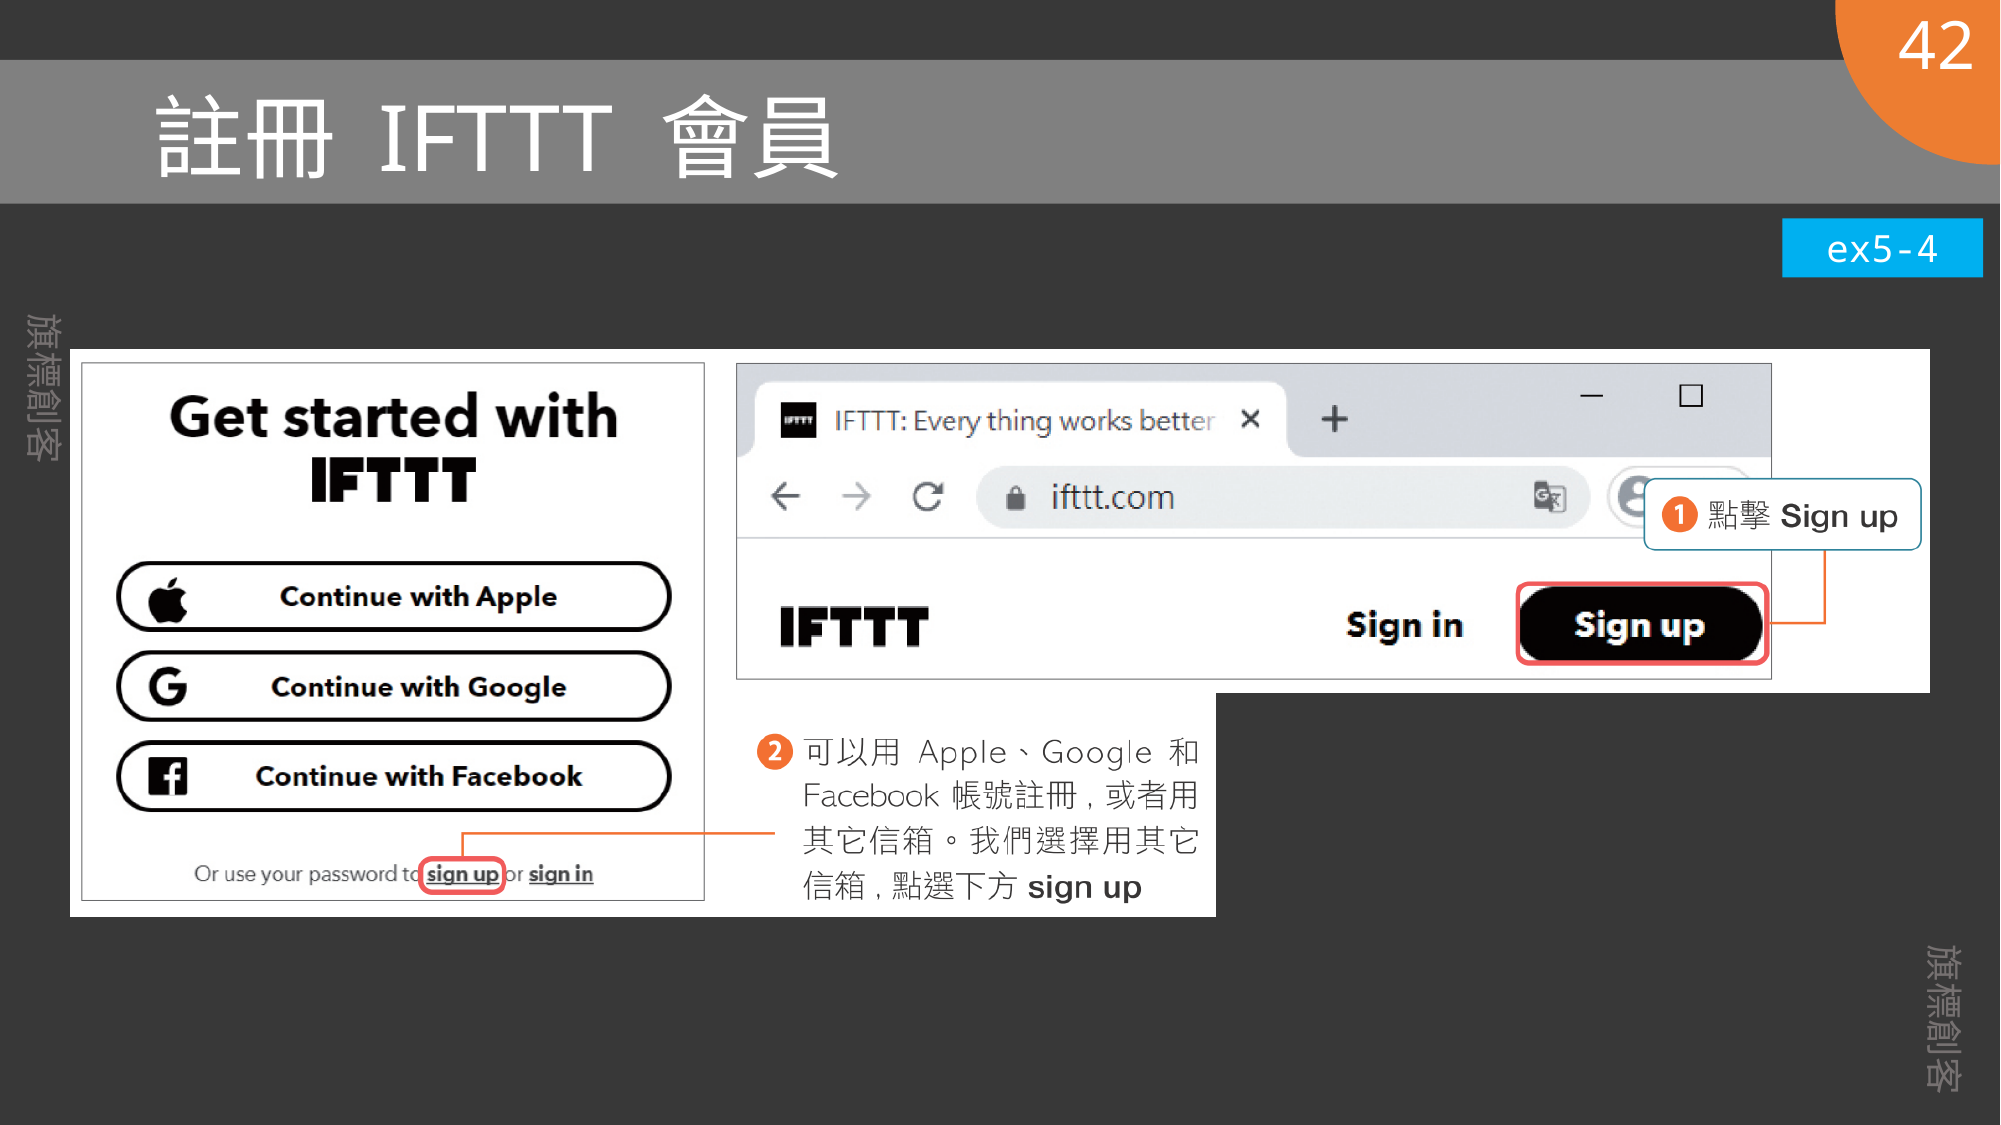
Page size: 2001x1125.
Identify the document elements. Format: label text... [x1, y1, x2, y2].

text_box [70, 349, 1930, 917]
title 註冊 IFTTT 會員 [137, 33, 1863, 251]
text_box ex5-4 [1781, 217, 1984, 278]
slide_number 42 [1821, 18, 1991, 79]
